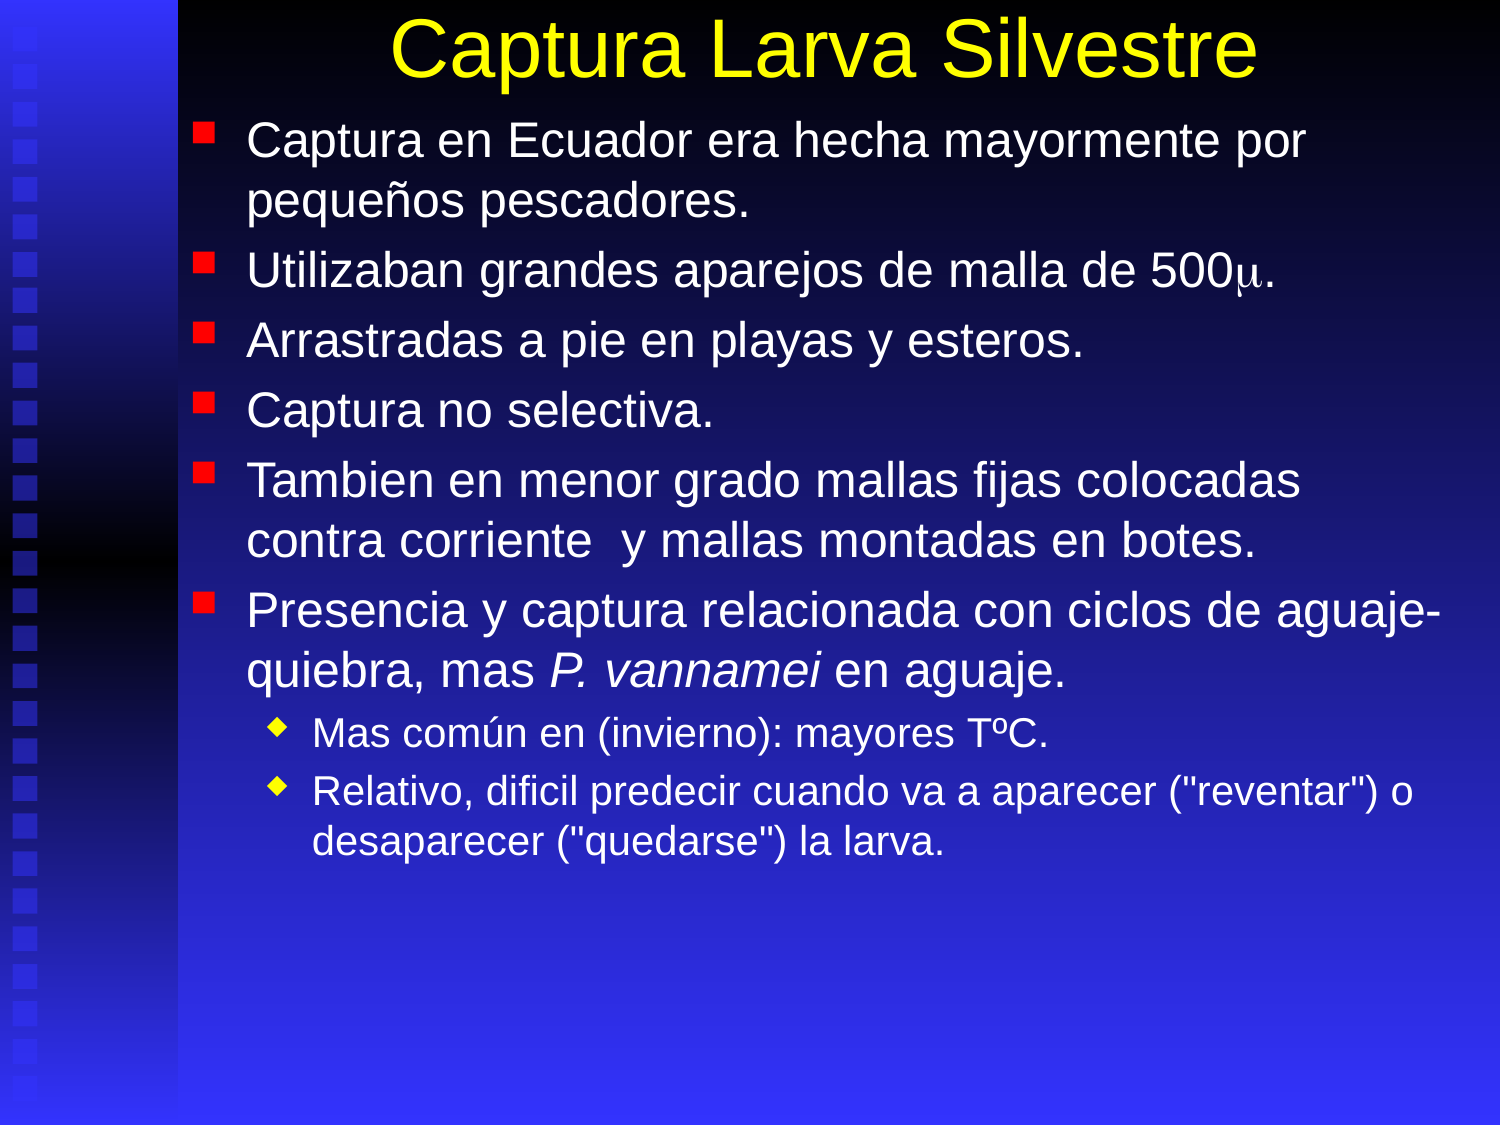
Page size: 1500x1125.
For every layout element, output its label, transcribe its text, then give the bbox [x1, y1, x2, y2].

title Captura Larva Silvestre [187, 0, 1463, 99]
list Captura en Ecuador era hecha mayormente por pequeños pescadores. Utilizaban grandes aparejos de malla de 500m. Arrastradas a pie en playas y esteros. Captura no selectiva. Tambien en menor grado mallas fijas colocadas contra corriente y mallas montadas en botes. Presencia y captura relacionada con ciclos de aguaje-quiebra, mas P. vannamei en aguaje. Mas común en (invierno): mayores TºC. Relativo, dificil predecir cuando va a aparecer ("reventar") o desaparecer ("quedarse") la larva. [174, 99, 1468, 1038]
